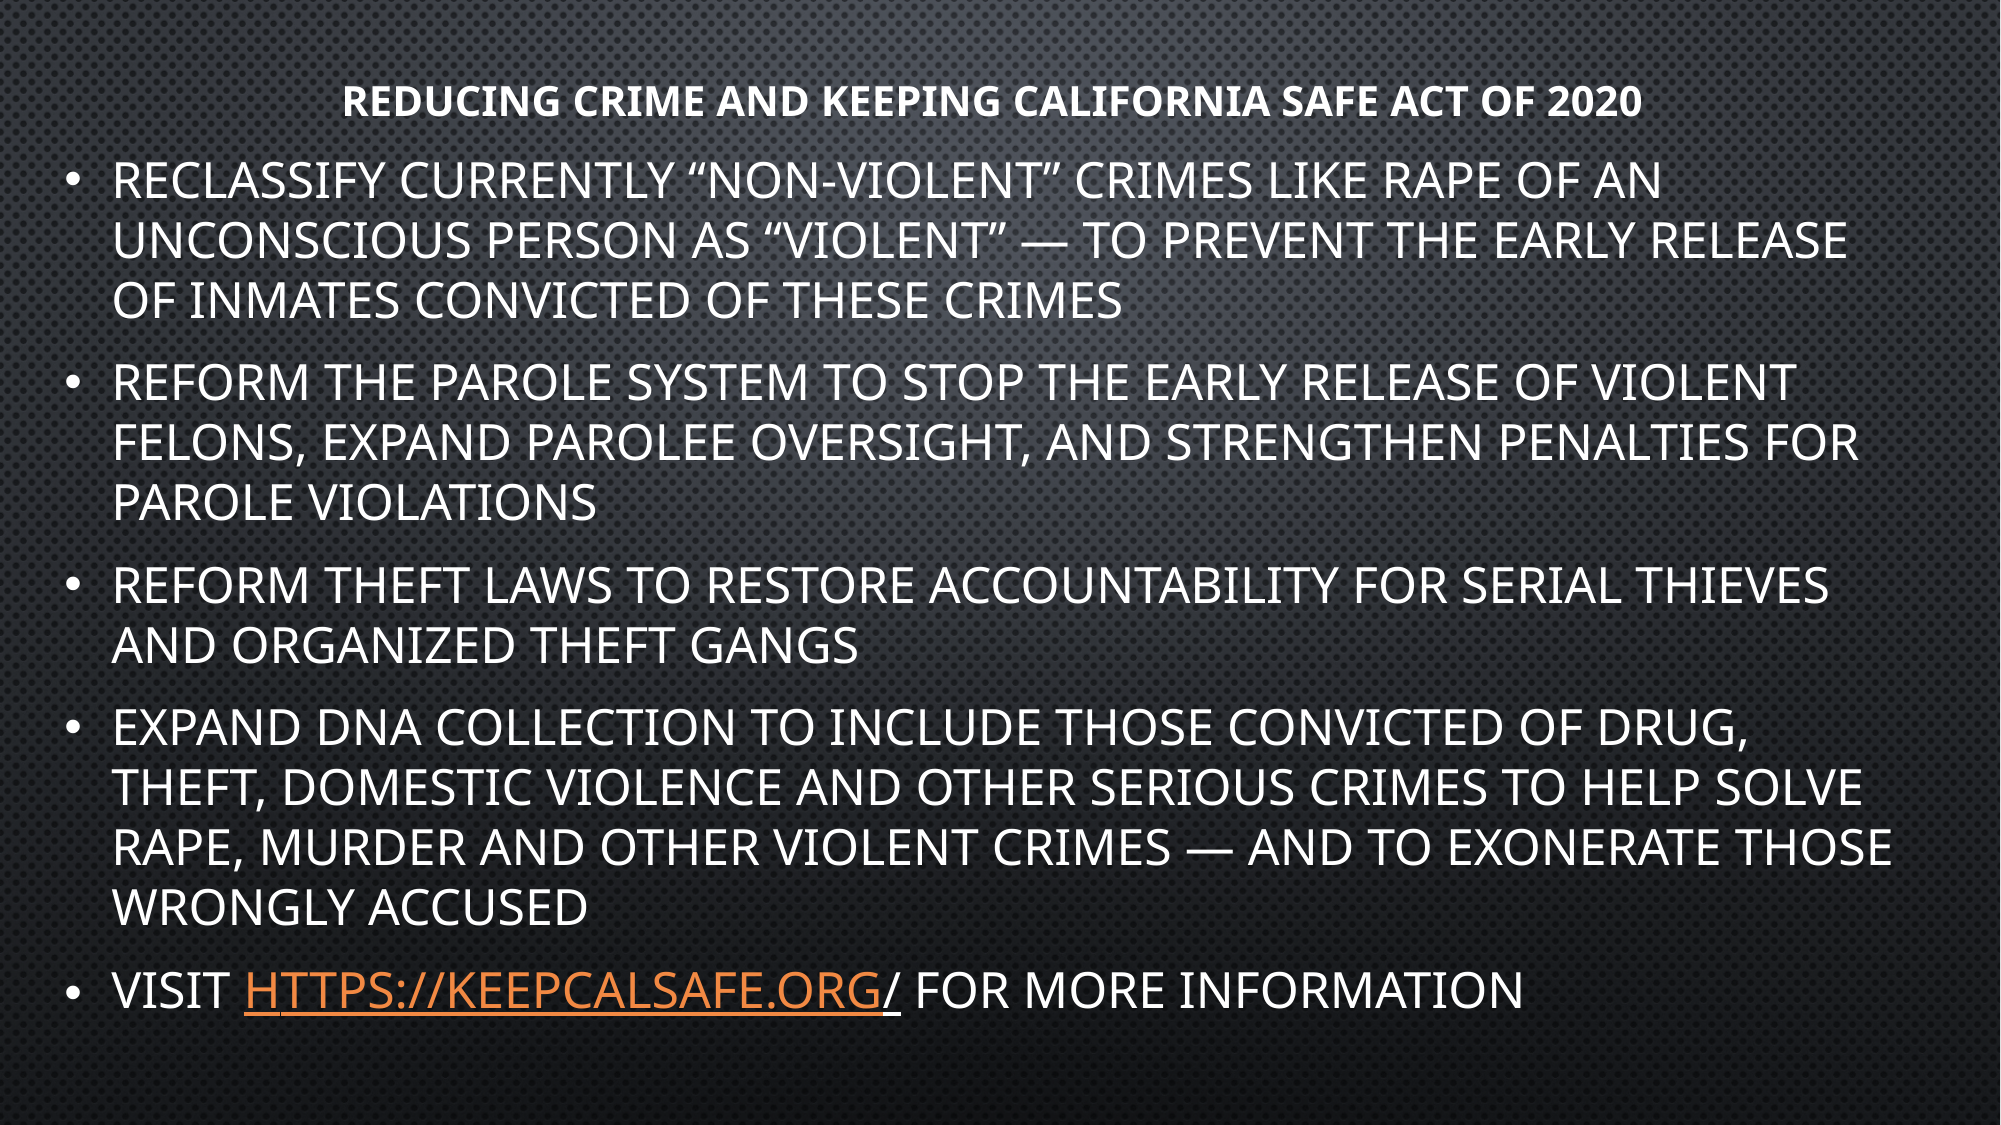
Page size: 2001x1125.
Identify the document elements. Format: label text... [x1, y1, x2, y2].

title Reducing crime and keeping California safe act of 2020 [167, 31, 1818, 169]
list Reclassify currently “non-violent” crimes like rape of an unconscious person as “violent” — to prevent the early release of inmates convicted of these crimes Reform the parole system to stop the early release of violent felons, expand parolee oversight, and strengthen penalties for parole violations Reform theft laws to restore accountability for serial thieves and organized theft gangs Expand DNA collection to include those convicted of drug, theft, domestic violence and other serious crimes to help solve rape, murder and other violent crimes — and to exonerate those wrongly accused Visit https://keepcalsafe.org/ for more information [49, 204, 1922, 1036]
